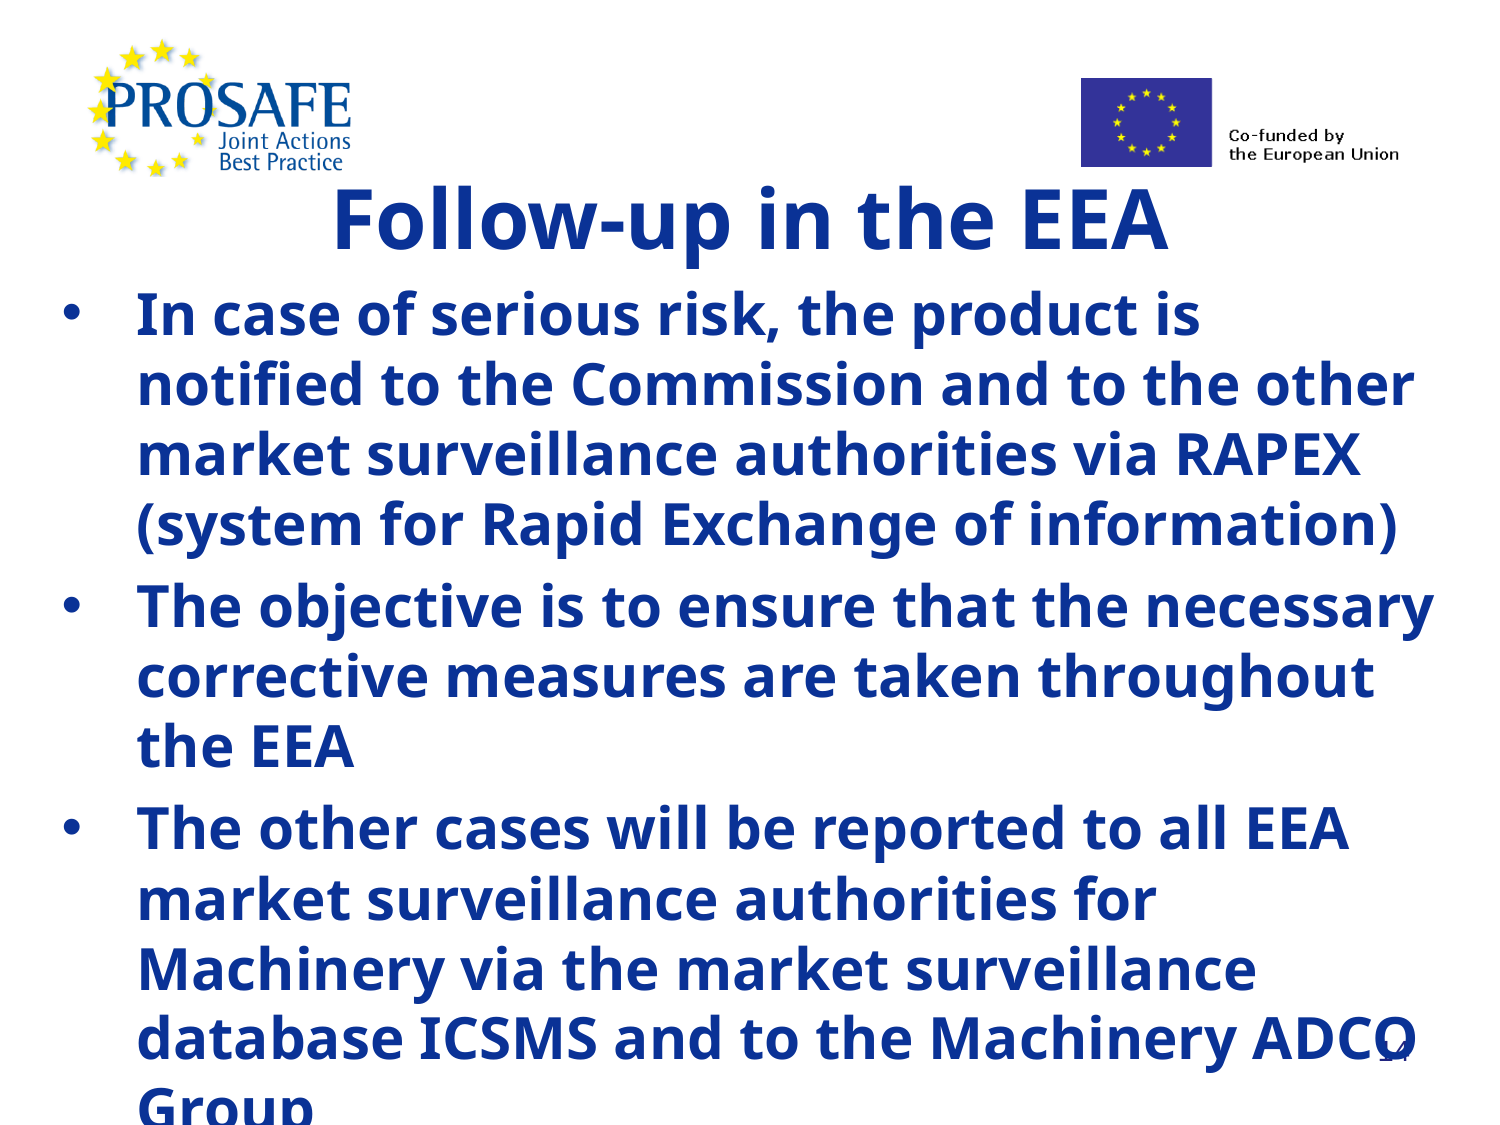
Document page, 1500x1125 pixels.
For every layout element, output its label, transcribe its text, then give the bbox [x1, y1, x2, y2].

picture [85, 37, 352, 177]
picture [1081, 78, 1500, 167]
text_box In case of serious risk, the product is notified to the Commission and to the other market surveillance authorities via RAPEX (system for Rapid Exchange of information) The objective is to ensure that the necessary corrective measures are taken throughout the EEA The other cases will be reported to all EEA market surveillance authorities for Machinery via the market surveillance database ICSMS and to the Machinery ADCO Group [46, 269, 1454, 1035]
text_box Follow-up in the EEA [159, 163, 1341, 269]
